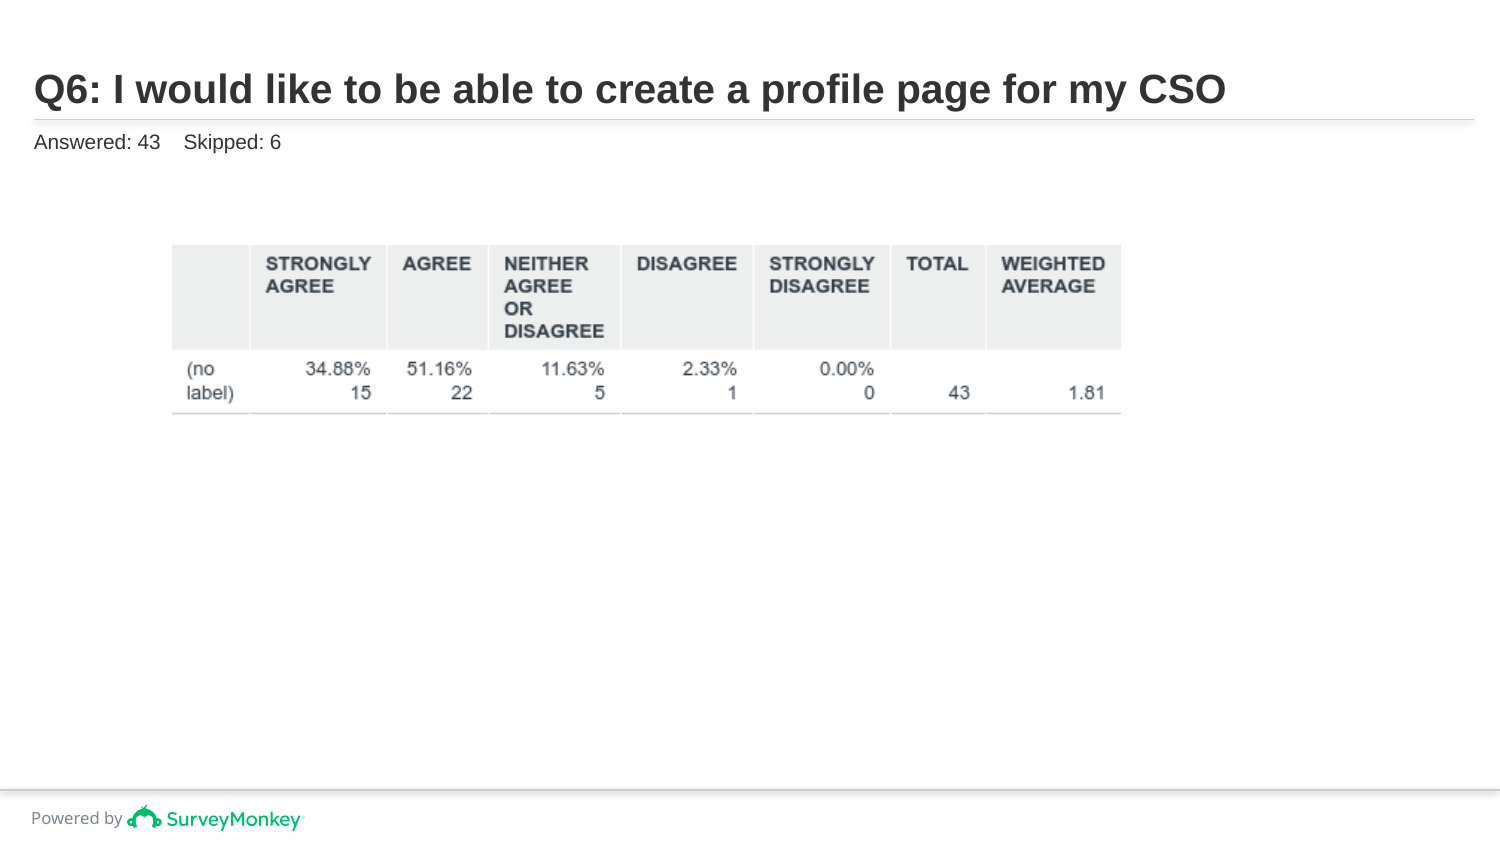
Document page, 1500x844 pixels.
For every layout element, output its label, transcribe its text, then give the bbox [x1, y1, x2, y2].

title Q6: I would like to be able to create a profile page for my CSO [18, 54, 1369, 119]
picture [116, 793, 316, 842]
list Answered: 43 Skipped: 6 [18, 120, 894, 162]
picture [171, 245, 1121, 416]
